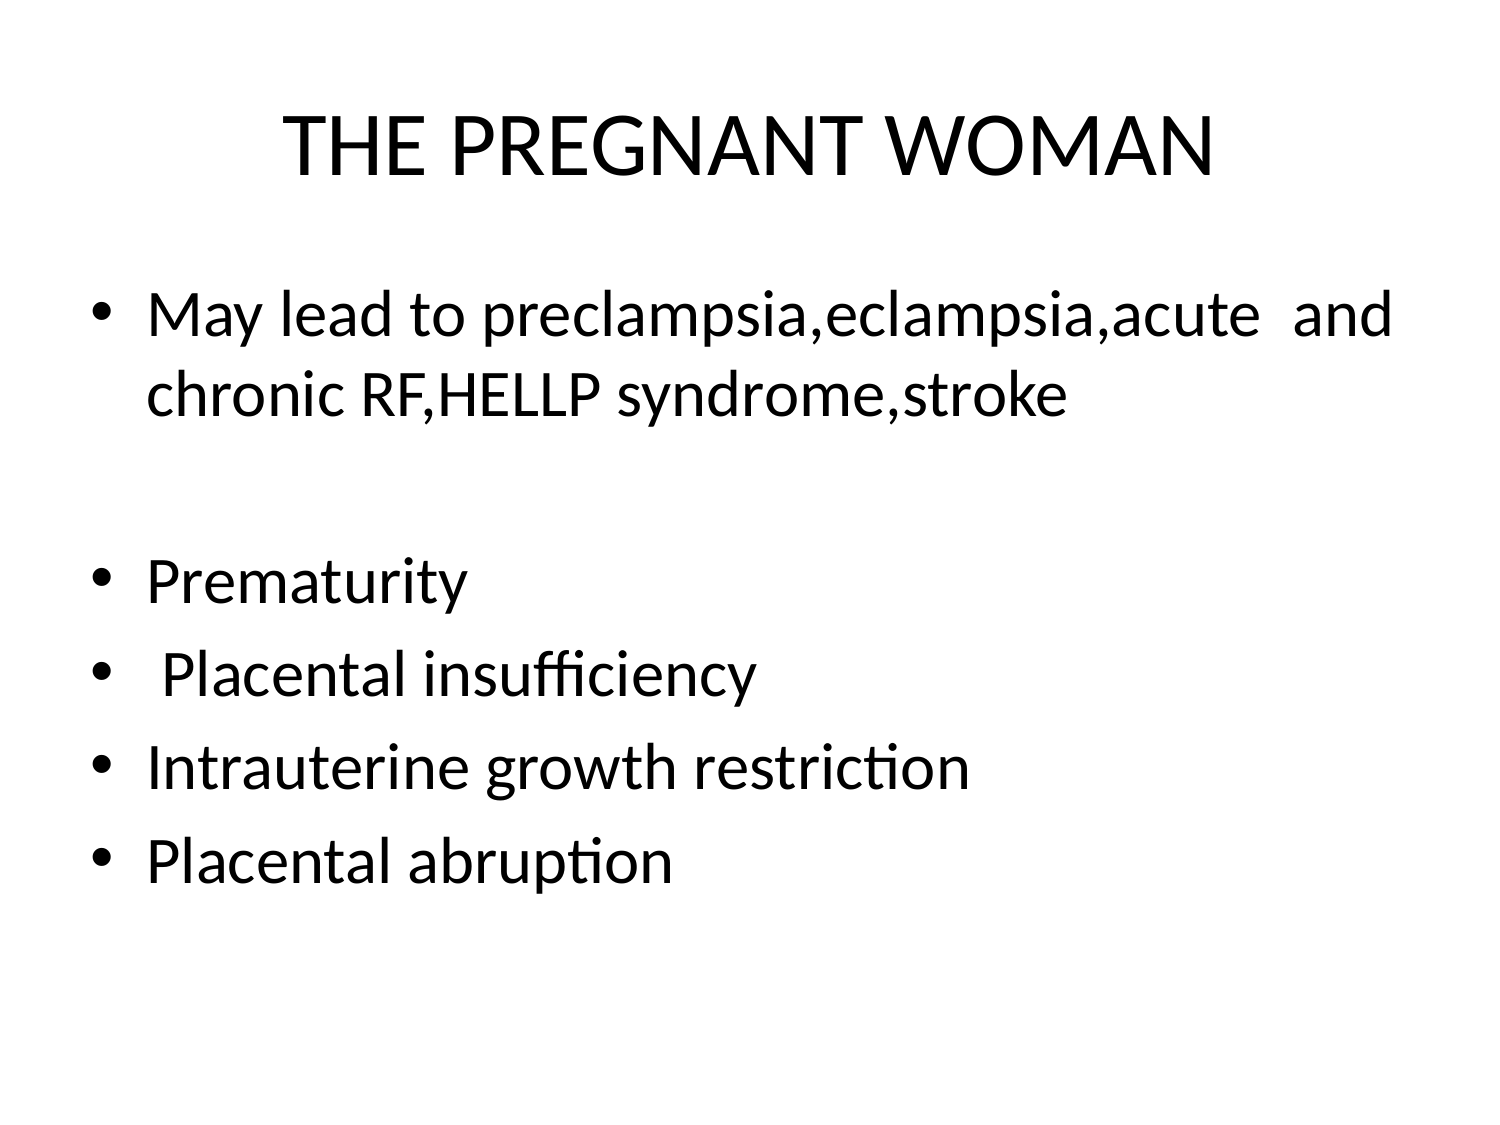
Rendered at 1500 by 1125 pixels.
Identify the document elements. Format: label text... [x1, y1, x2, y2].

title THE PREGNANT WOMAN [74, 44, 1426, 233]
list May lead to preclampsia,eclampsia,acute and chronic RF,HELLP syndrome,stroke Prematurity Placental insufficiency Intrauterine growth restriction Placental abruption [74, 262, 1426, 1006]
